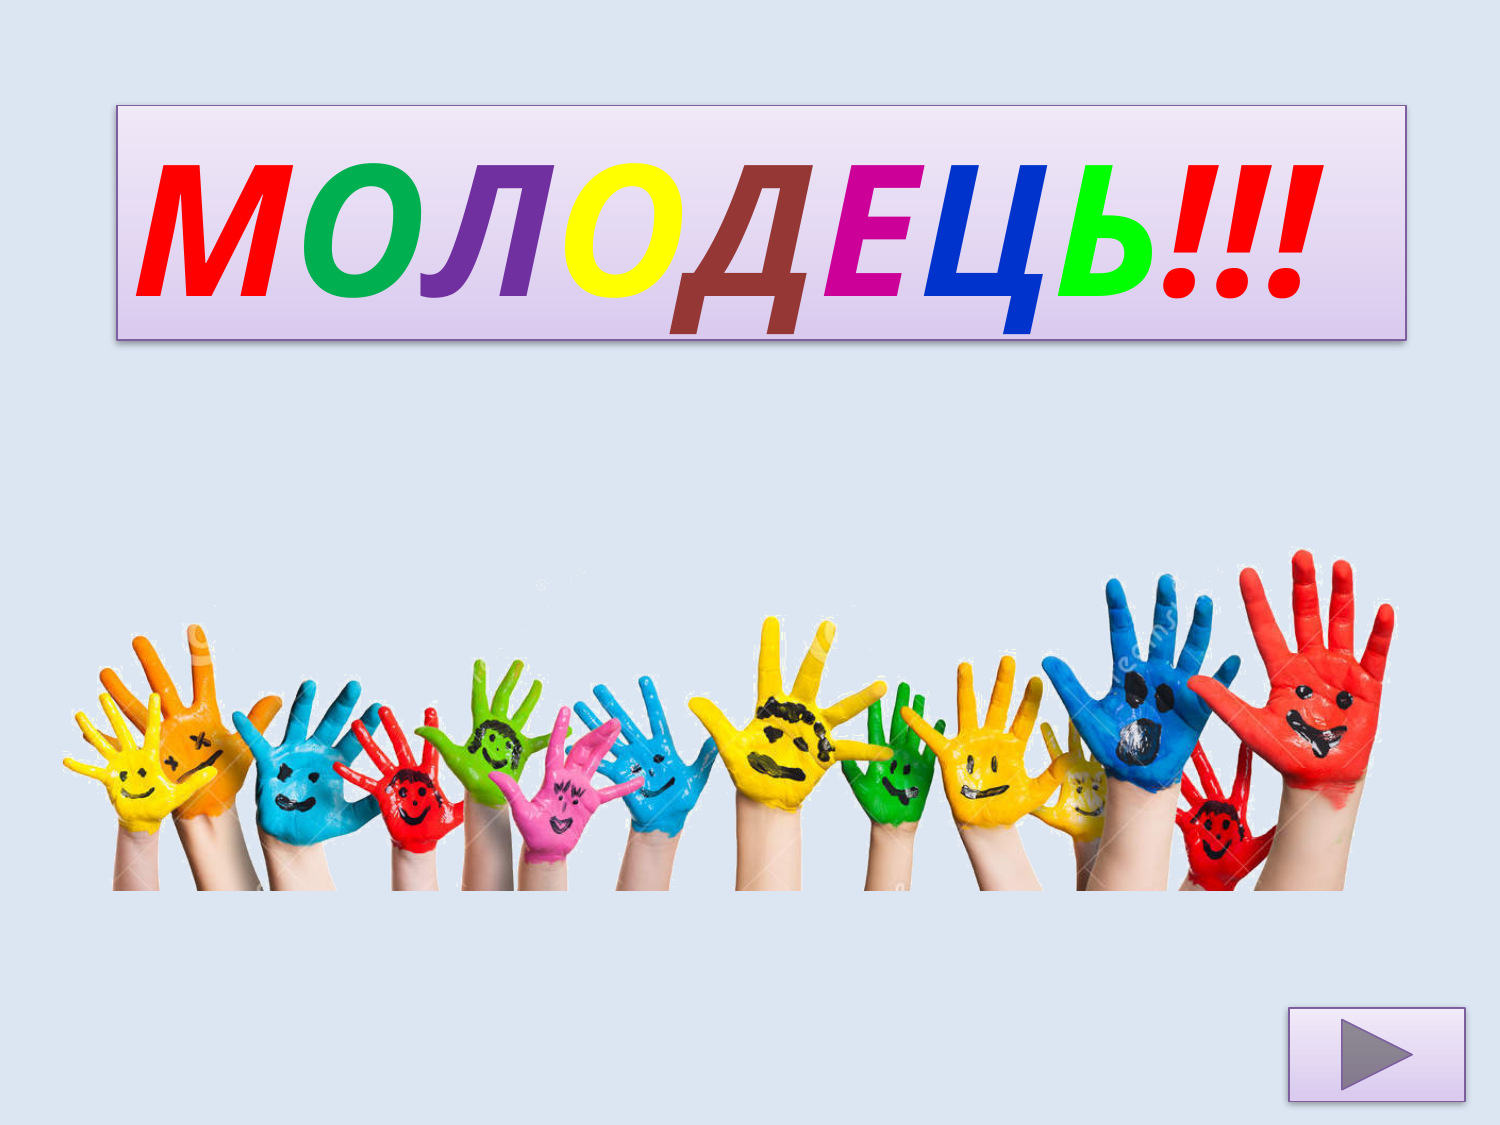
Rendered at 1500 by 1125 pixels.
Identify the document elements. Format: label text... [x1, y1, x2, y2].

text_box [1288, 1007, 1466, 1102]
text_box МОЛОДЕЦЬ!!! [116, 105, 1407, 341]
picture [46, 491, 1429, 891]
